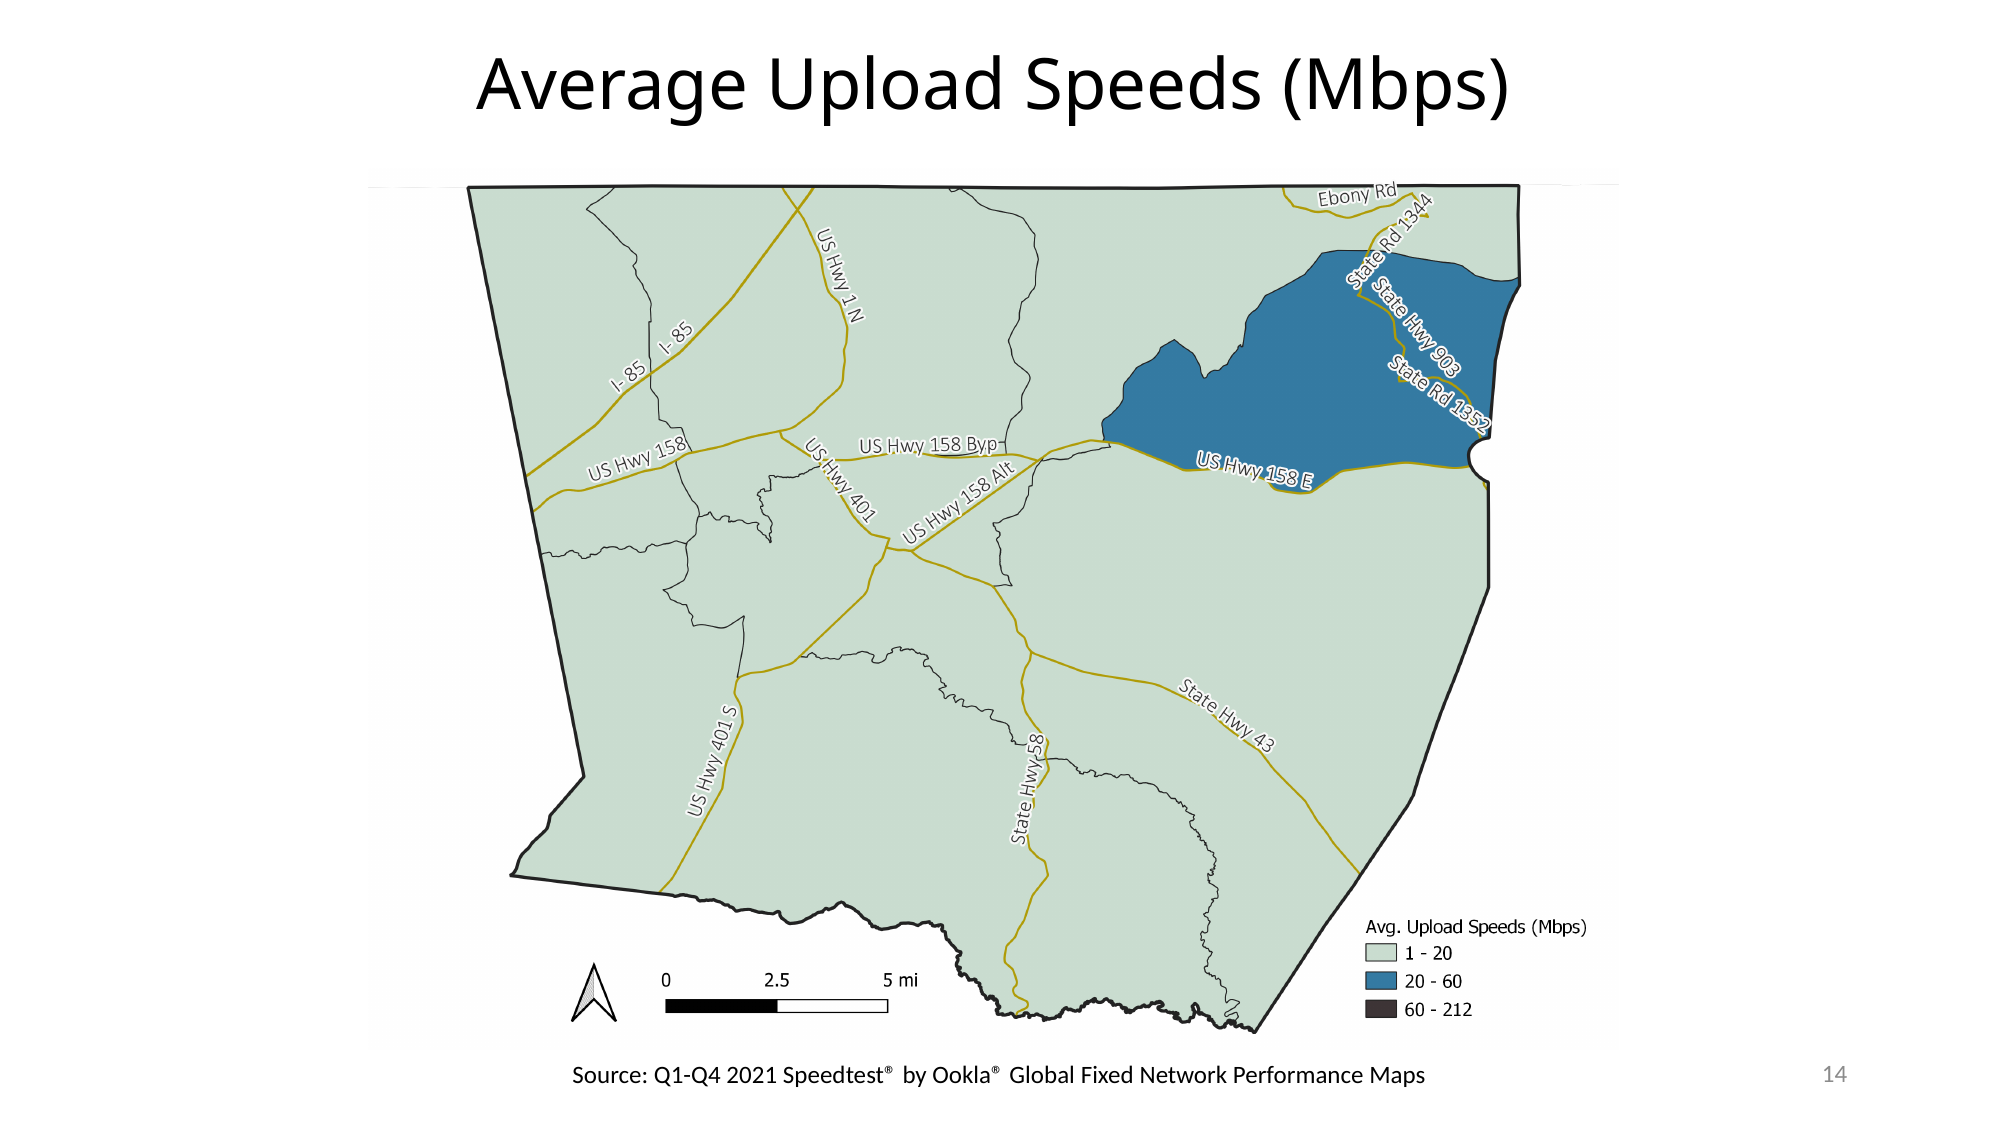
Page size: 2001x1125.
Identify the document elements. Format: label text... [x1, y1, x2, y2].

title Average Upload Speeds (Mbps) [24, 5, 1963, 169]
text_box Source: Q1-Q4 2021 Speedtest® by Ookla® Global Fixed Network Performance Maps [557, 1051, 1443, 1096]
slide_number 14 [1412, 1042, 1863, 1103]
picture [368, 168, 1619, 1051]
